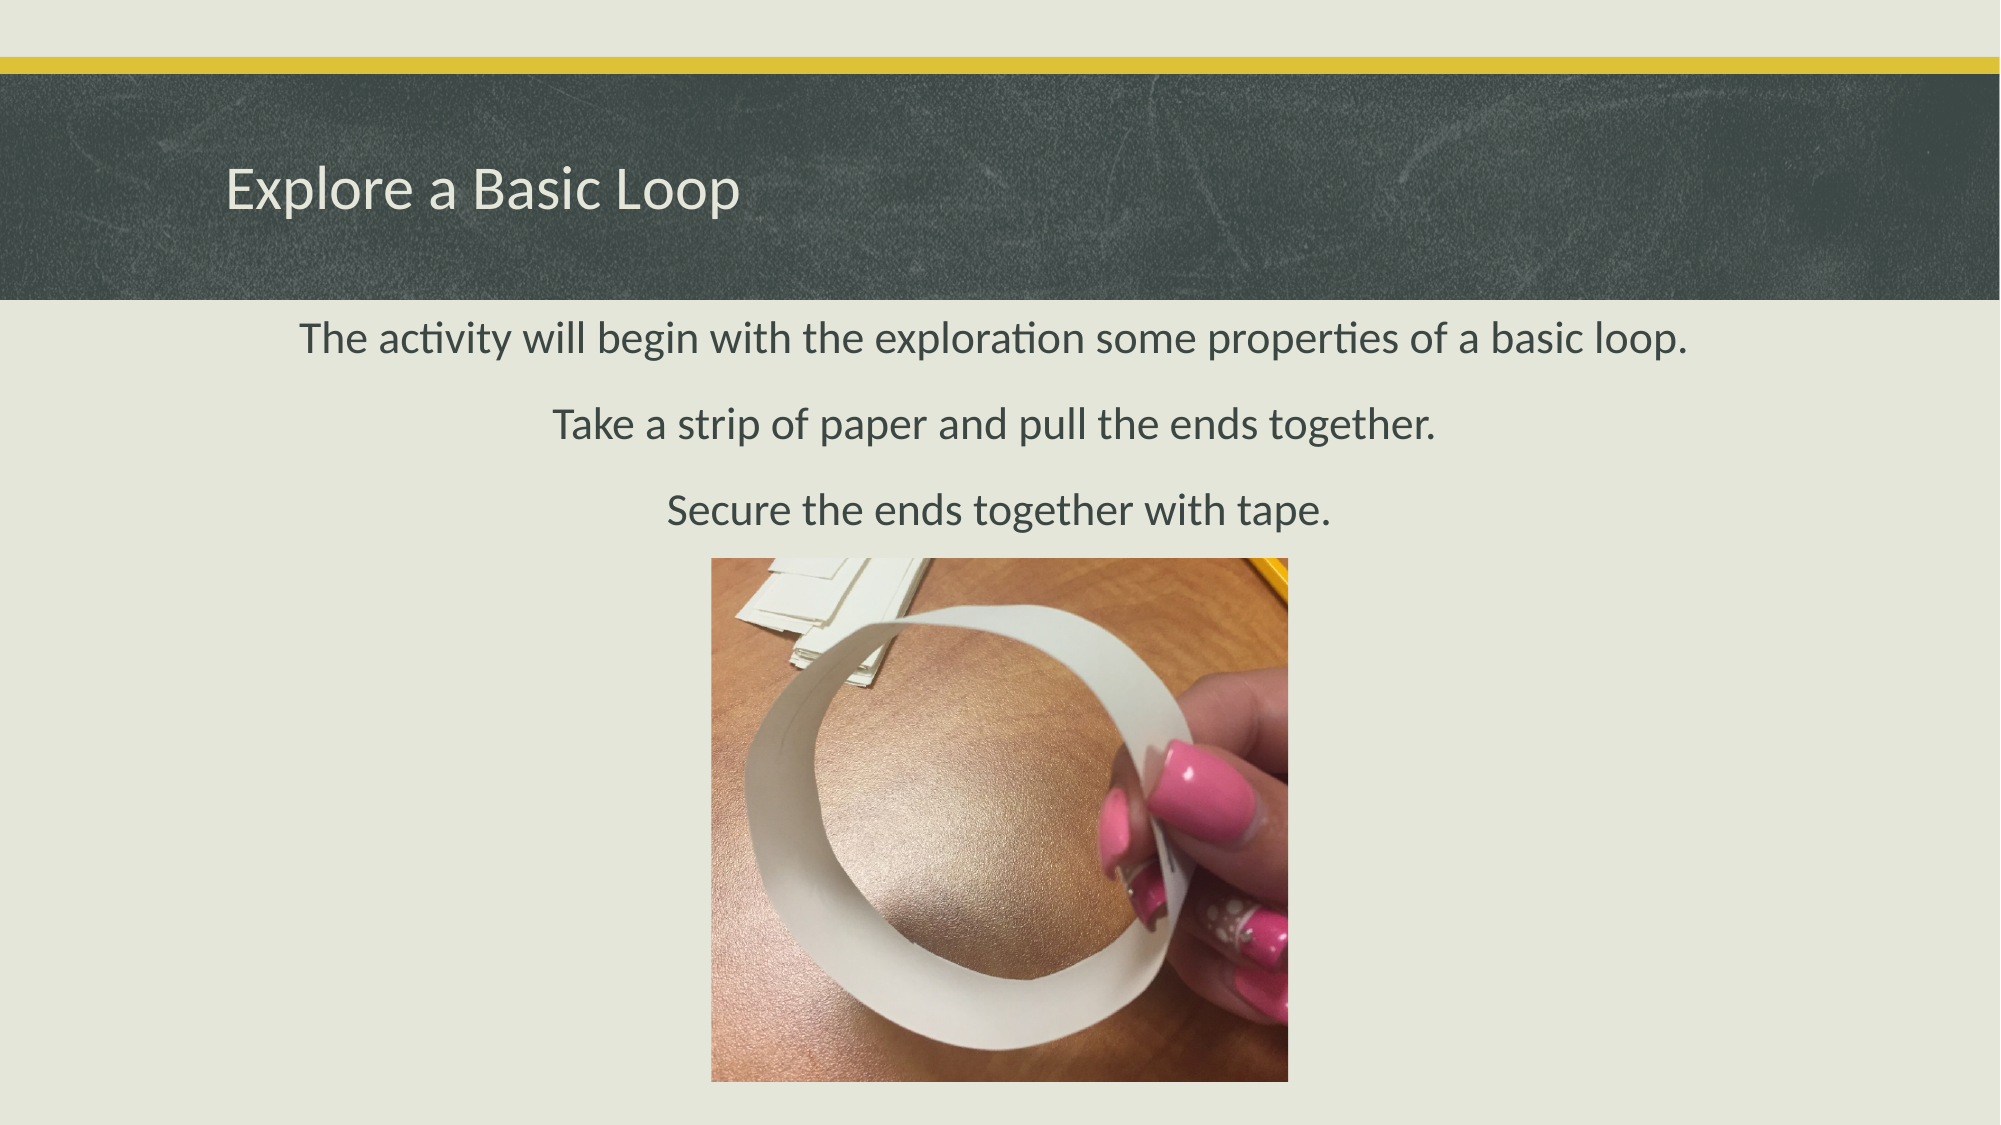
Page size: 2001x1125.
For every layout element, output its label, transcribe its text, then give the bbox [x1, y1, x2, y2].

list The activity will begin with the exploration some properties of a basic loop. Take a strip of paper and pull the ends together. Secure the ends together with tape. [210, 299, 1790, 954]
picture [711, 531, 1289, 1109]
picture [0, 74, 2000, 300]
title Explore a Basic Loop [210, 76, 1790, 299]
